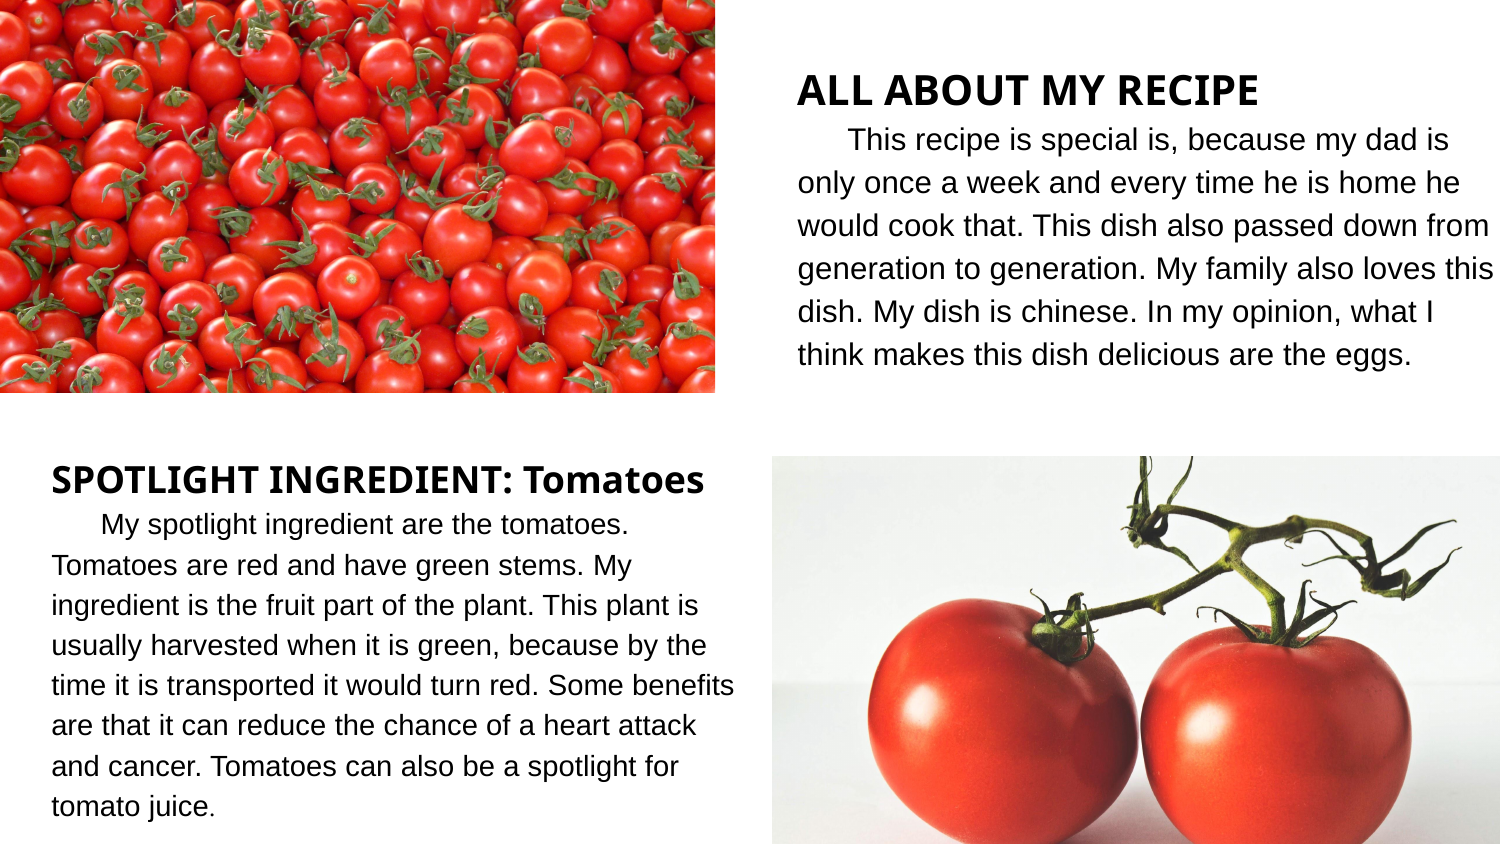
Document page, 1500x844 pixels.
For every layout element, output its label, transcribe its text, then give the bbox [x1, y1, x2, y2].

picture [0, 0, 716, 394]
text_box ALL ABOUT MY RECIPE This recipe is special is, because my dad is only once a week and every time he is home he would cook that. This dish also passed down from generation to generation. My family also loves this dish. My dish is chinese. In my opinion, what I think makes this dish delicious are the eggs. [782, 40, 1500, 434]
picture [771, 455, 1500, 844]
text_box SPOTLIGHT INGREDIENT: Tomatoes My spotlight ingredient are the tomatoes. Tomatoes are red and have green stems. My ingredient is the fruit part of the plant. This plant is usually harvested when it is green, because by the time it is transported it would turn red. Some benefits are that it can reduce the chance of a heart attack and cancer. Tomatoes can also be a spotlight for tomato juice. [36, 433, 752, 844]
